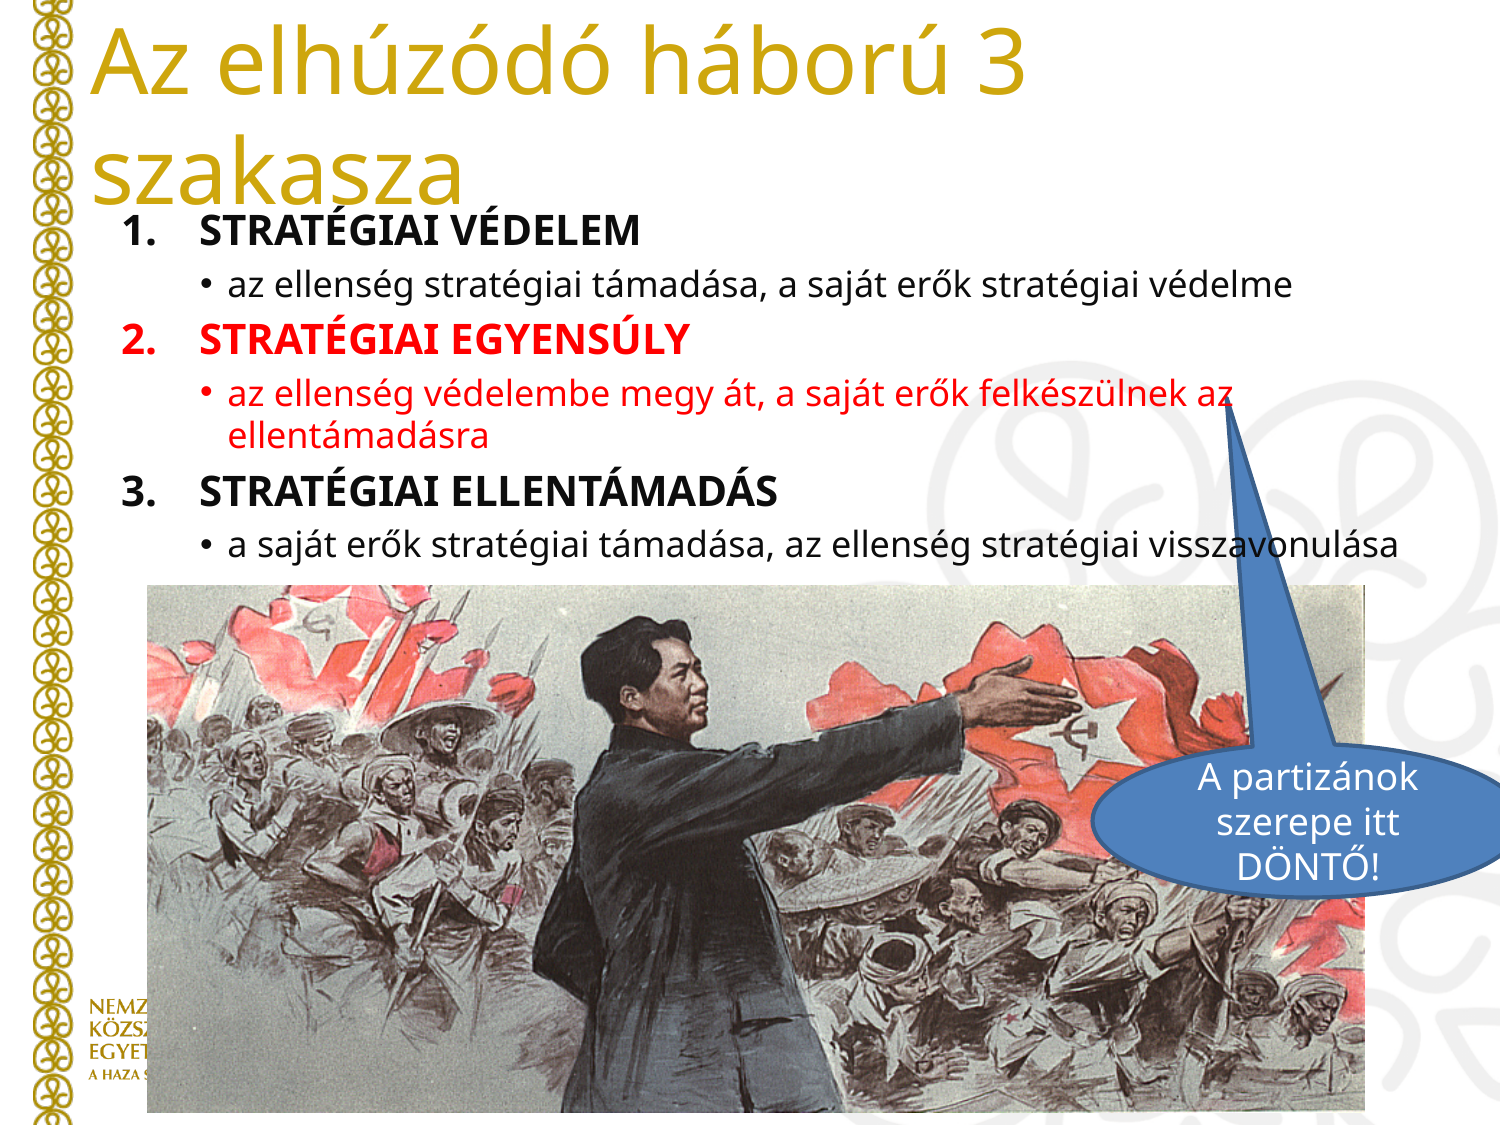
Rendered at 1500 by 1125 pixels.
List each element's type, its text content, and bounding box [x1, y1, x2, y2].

picture [88, 349, 1500, 1125]
list STRATÉGIAI VÉDELEM az ellenség stratégiai támadása, a saját erők stratégiai védelme STRATÉGIAI EGYENSÚLY az ellenség védelembe megy át, a saját erők felkészülnek az ellentámadásra STRATÉGIAI ELLENTÁMADÁS a saját erők stratégiai támadása, az ellenség stratégiai visszavonulása [75, 196, 1425, 586]
title Az elhúzódó háború 3 szakasza [75, 19, 1425, 196]
text_box A partizánok szerepe itt DÖNTŐ! [1369, 744, 1500, 897]
picture [33, 0, 74, 1125]
